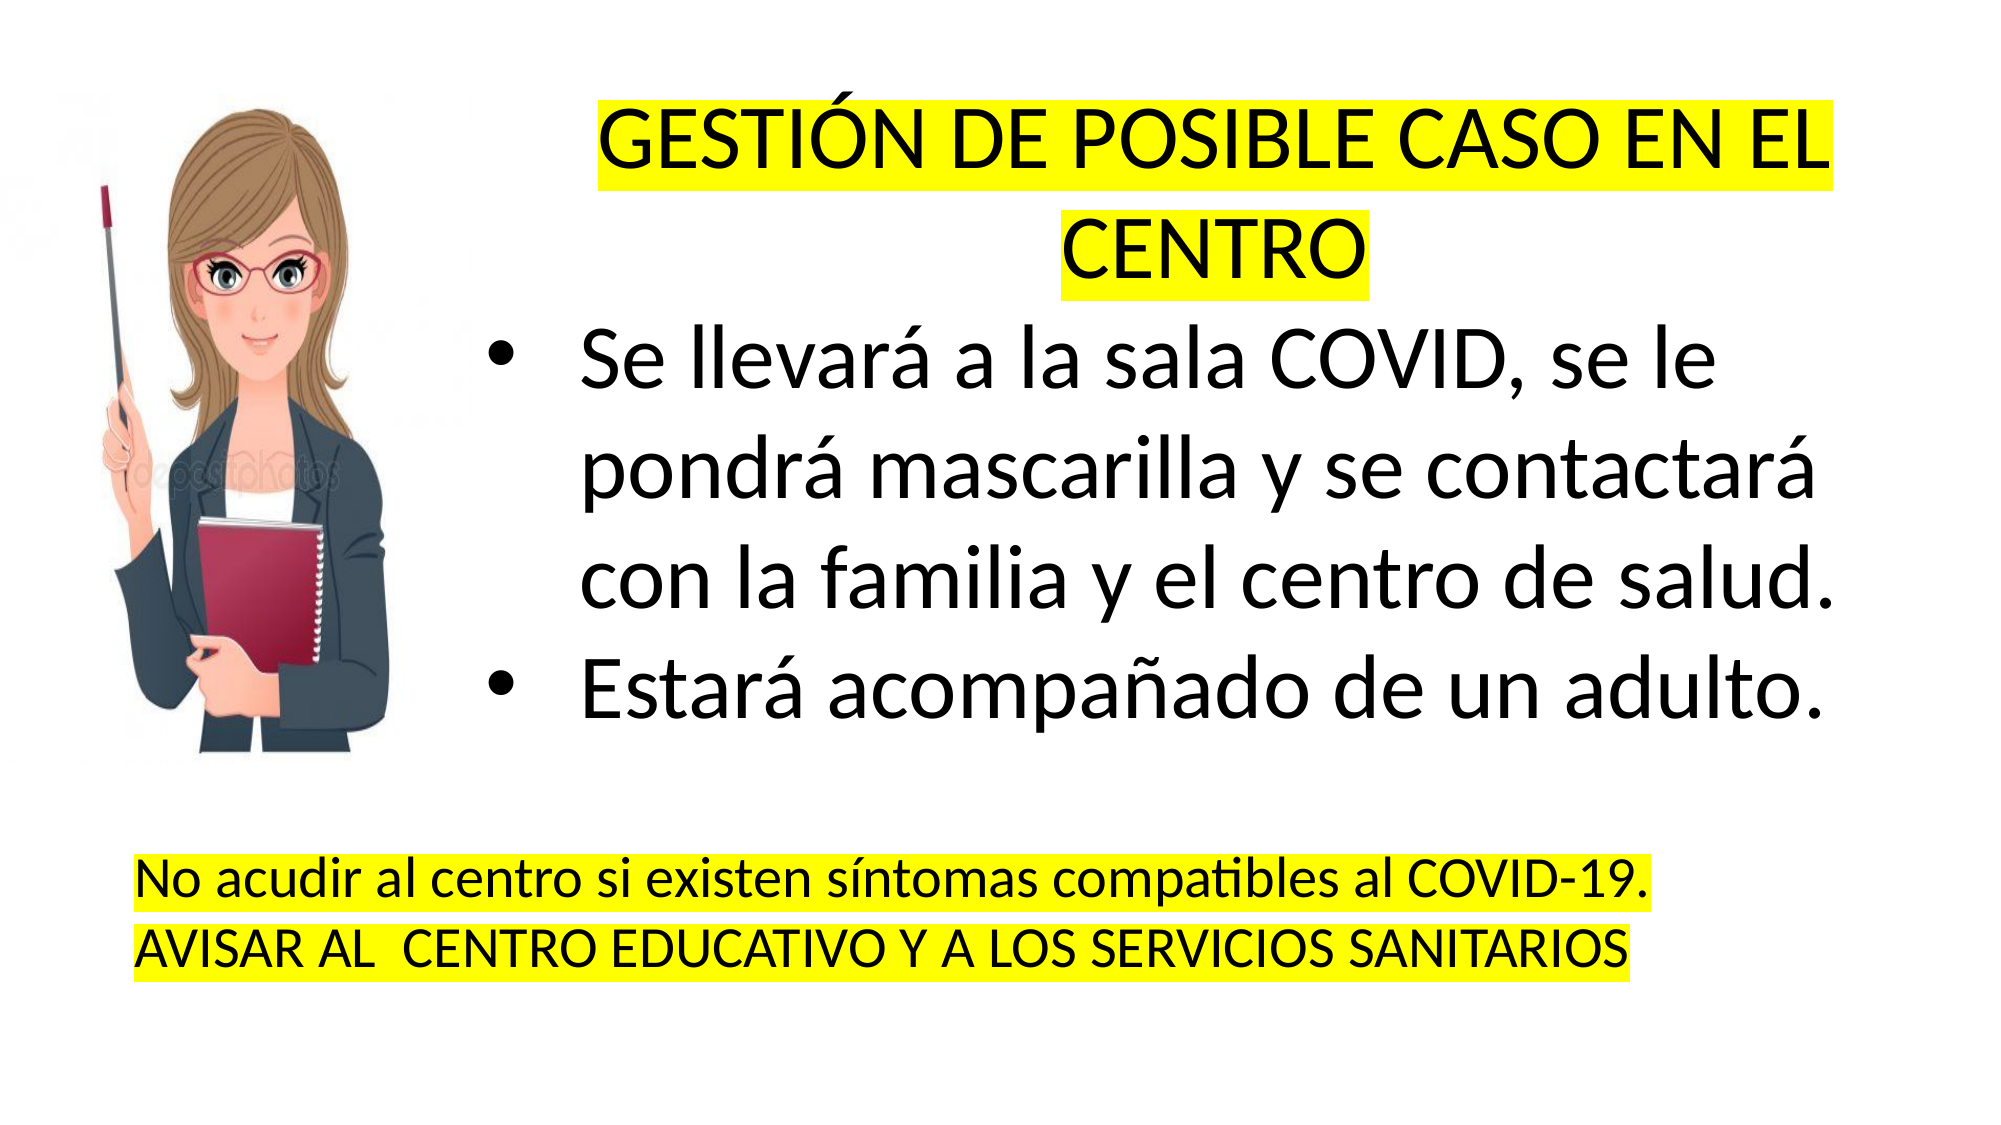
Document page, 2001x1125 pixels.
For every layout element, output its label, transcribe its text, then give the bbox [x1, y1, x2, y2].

text_box No acudir al centro si existen síntomas compatibles al COVID-19. AVISAR AL CENTRO EDUCATIVO Y A LOS SERVICIOS SANITARIOS [119, 831, 1833, 987]
picture [0, 93, 472, 765]
text_box GESTIÓN DE POSIBLE CASO EN EL CENTRO Se llevará a la sala COVID, se le pondrá mascarilla y se contactará con la familia y el centro de salud. Estará acompañado de un adulto. [471, 69, 1960, 744]
